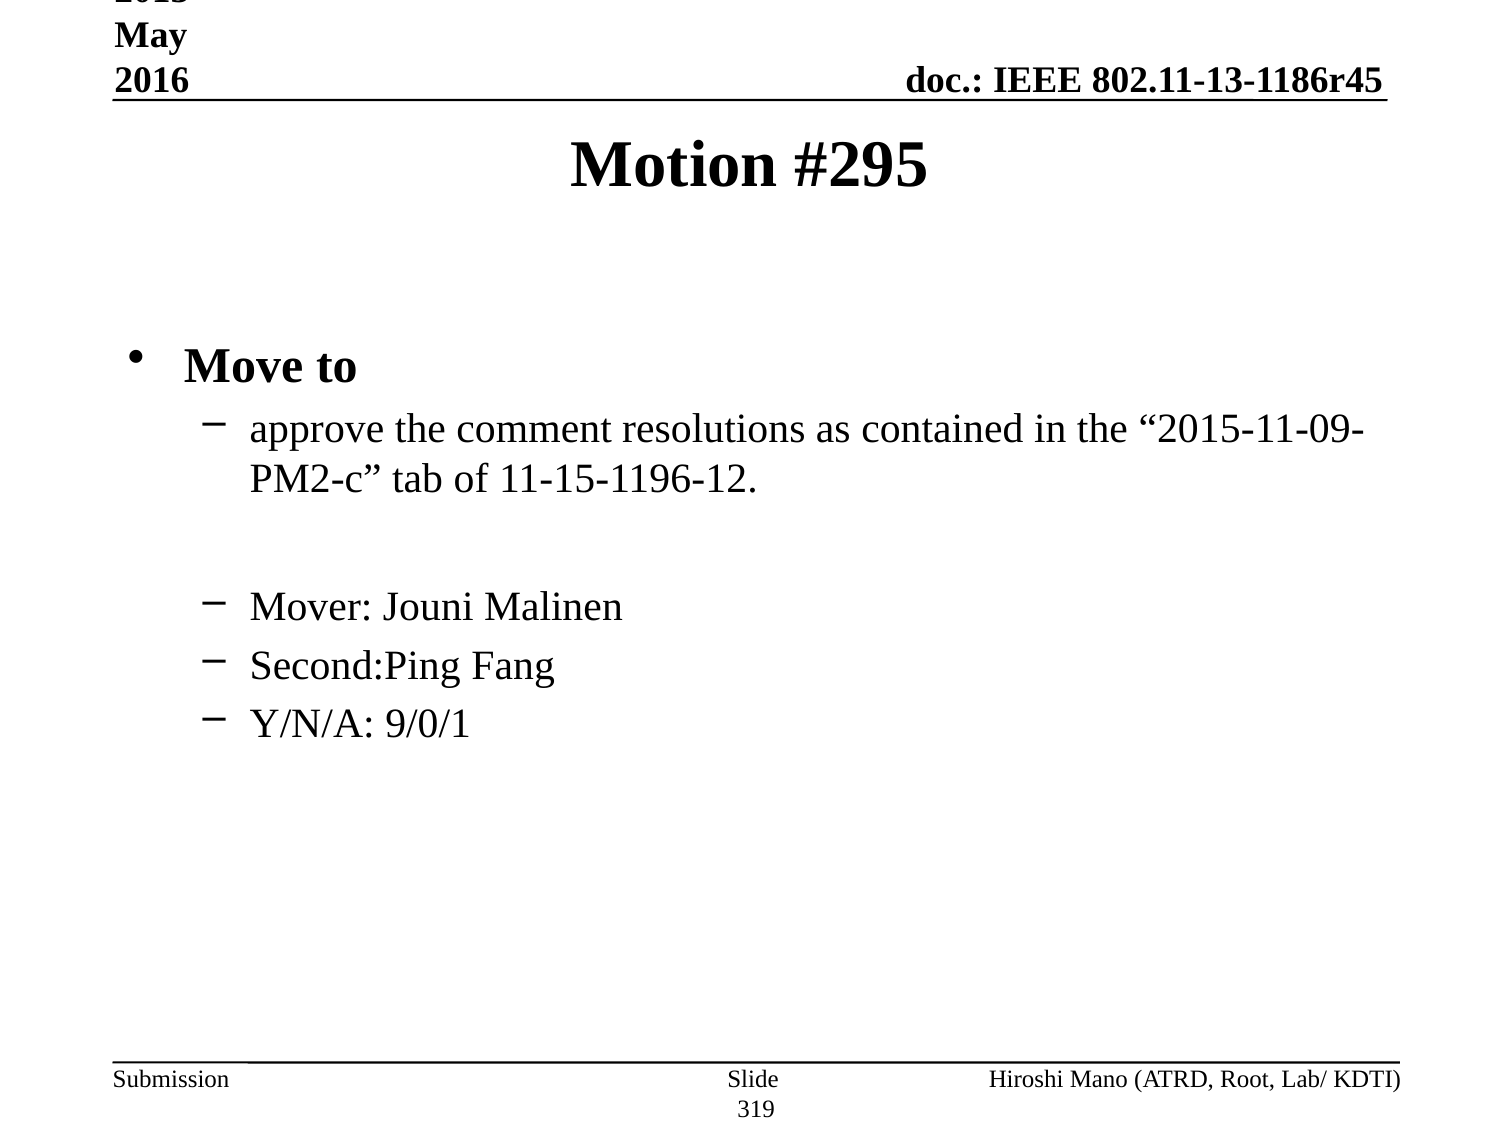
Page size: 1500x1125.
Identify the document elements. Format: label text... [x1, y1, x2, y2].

slide_number Slide 319 [712, 1061, 800, 1093]
title Motion #295 [112, 112, 1388, 288]
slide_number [114, 54, 265, 101]
footer Hiroshi Mano (ATRD, Root, Lab/ KDTI) [984, 1061, 1402, 1093]
list Move to approve the comment resolutions as contained in the “2015-11-09-PM2-c” tab of 11-15-1196-12. Mover: Jouni Malinen Second:Ping Fang Y/N/A: 9/0/1 [112, 324, 1388, 1001]
